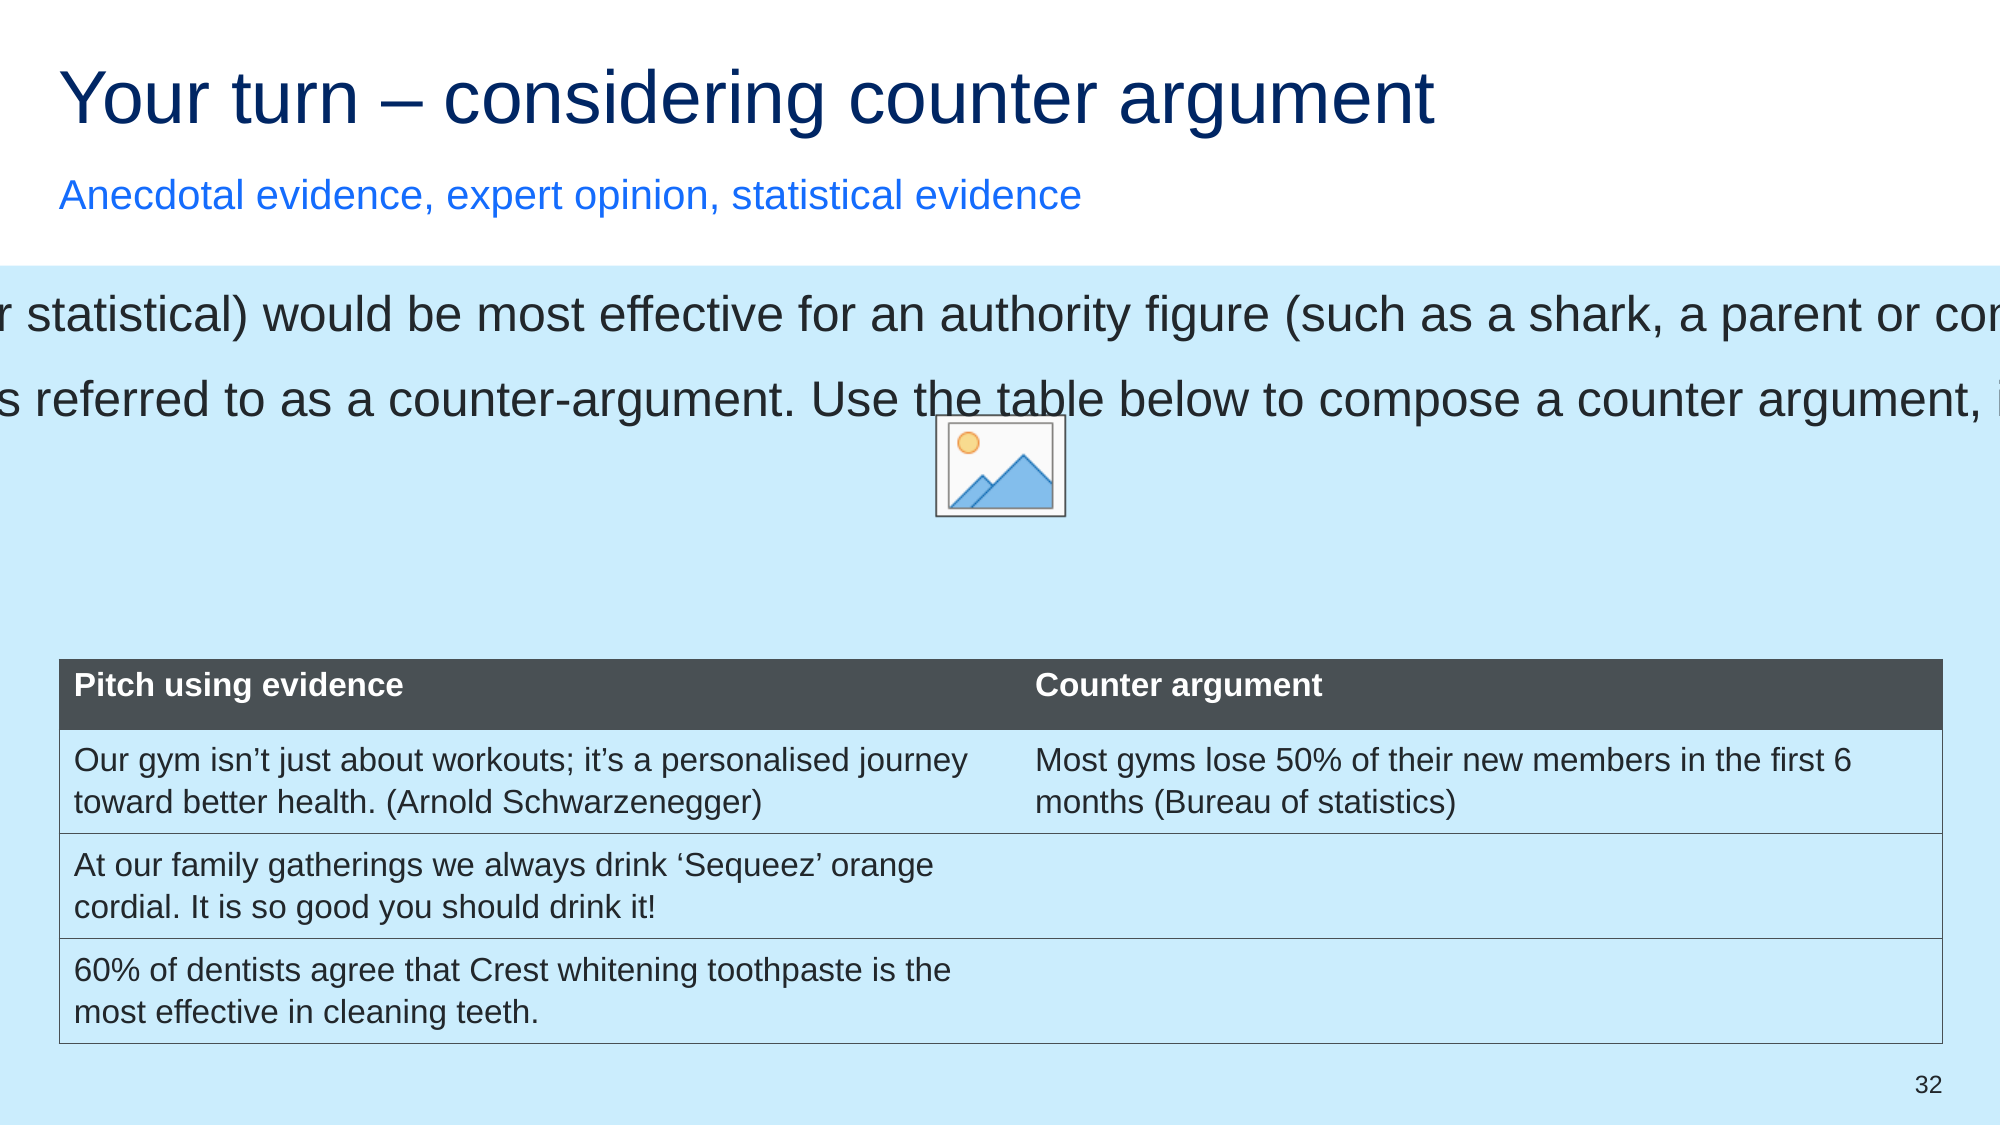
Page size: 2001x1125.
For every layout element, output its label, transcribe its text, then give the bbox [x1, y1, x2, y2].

table_cell 60% of dentists agree that Crest whitening toothpaste is the most effective in cleaning teeth. [60, 939, 1020, 1043]
table_header Counter argument [1020, 660, 1942, 729]
table_cell [1020, 939, 1942, 1043]
slide_number 32 [1824, 1068, 1943, 1099]
list Anecdotal evidence, expert opinion, statistical evidence [59, 166, 1713, 218]
table_header Pitch using evidence [60, 660, 1020, 729]
table_cell Our gym isn’t just about workouts; it’s a personalised journey toward better health. (Arnold Schwarzenegger) [60, 730, 1020, 833]
table_cell [1020, 834, 1942, 938]
title Your turn – considering counter argument [59, 59, 1743, 145]
picture [58, 273, 1943, 658]
table_cell Most gyms lose 50% of their new members in the first 6 months (Bureau of statistics) [1020, 730, 1942, 833]
table_cell At our family gatherings we always drink ‘Sequeez’ orange cordial. It is so good you should drink it! [60, 834, 1020, 938]
